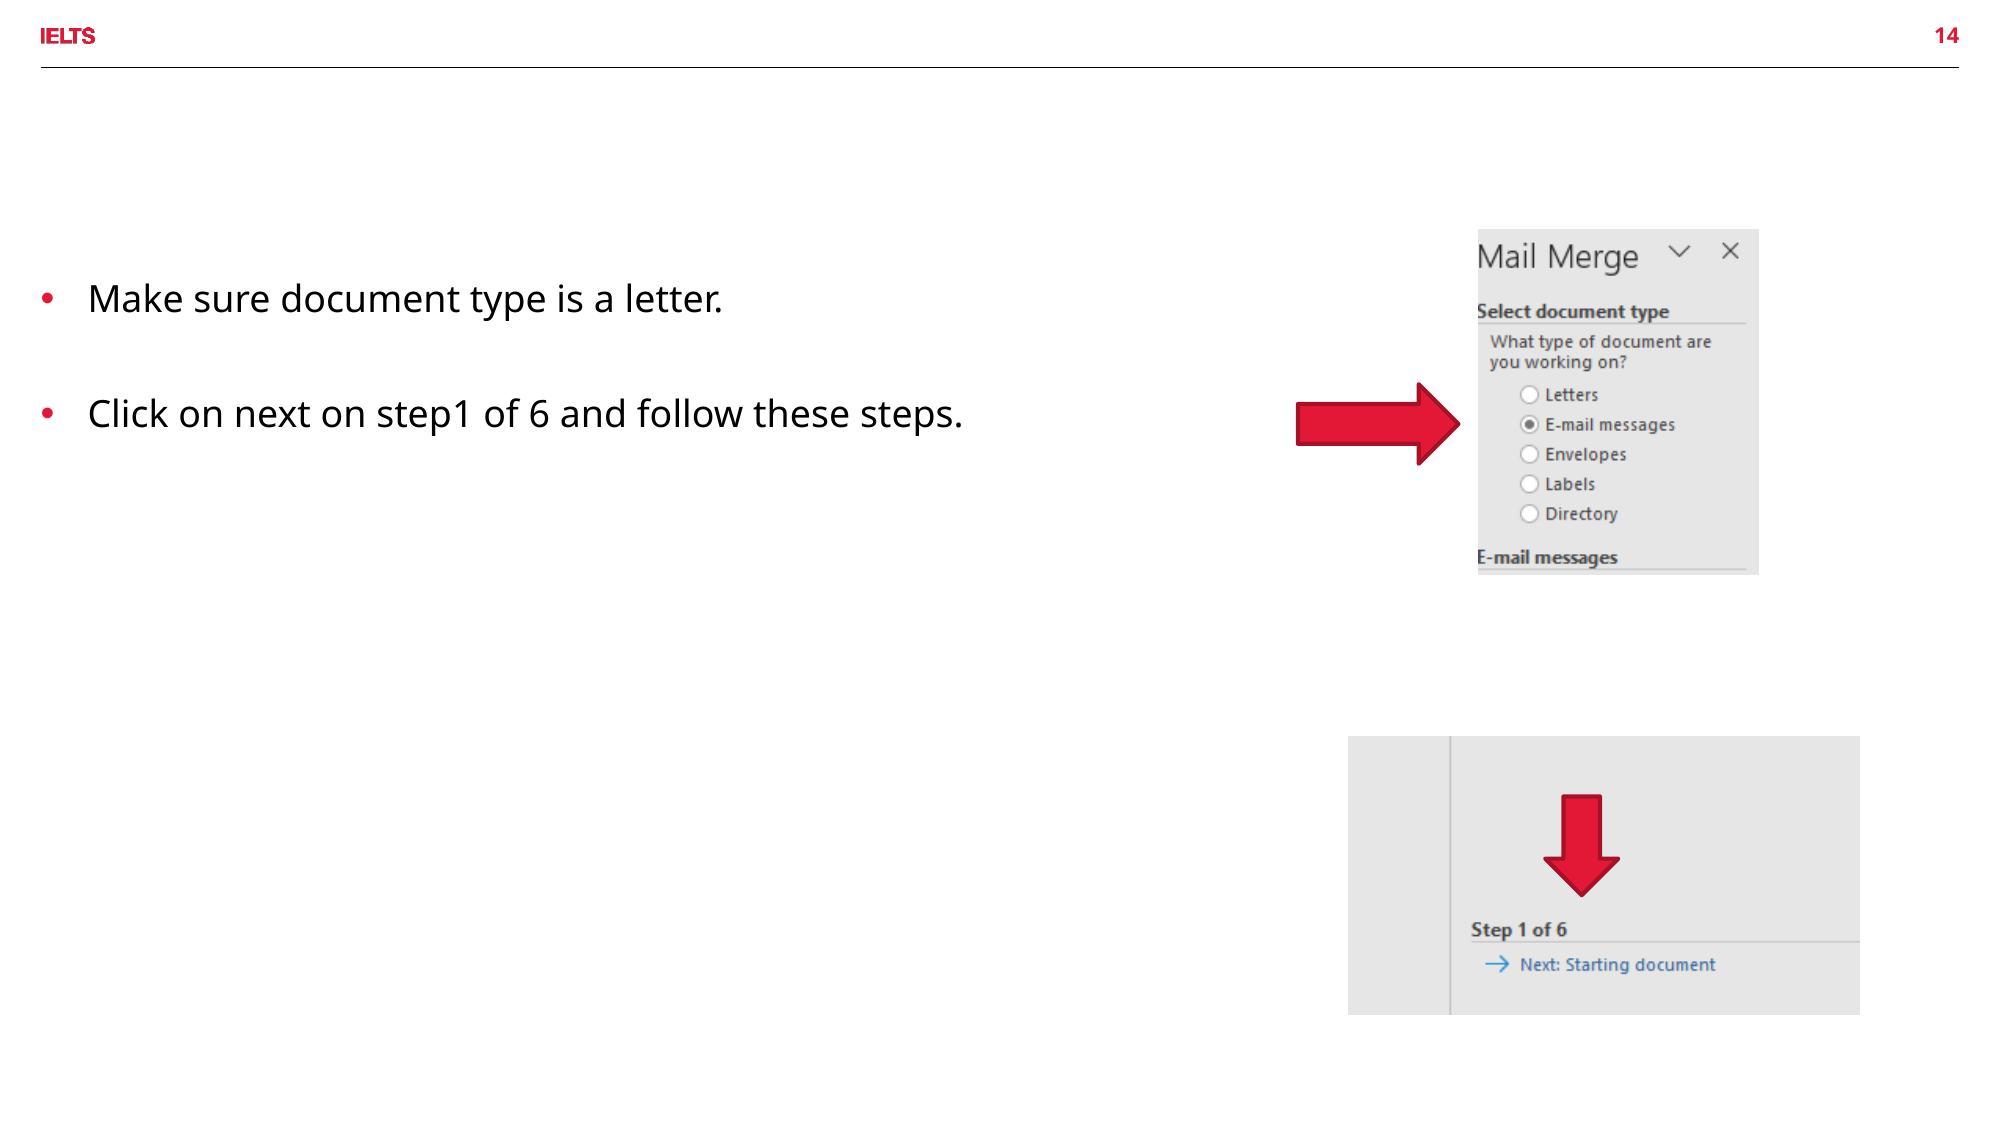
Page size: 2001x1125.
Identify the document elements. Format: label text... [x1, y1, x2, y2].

picture [40, 27, 95, 44]
list Make sure document type is a letter. Click on next on step1 of 6 and follow these steps. [40, 275, 1960, 1055]
picture [1347, 736, 1860, 1015]
picture [1478, 229, 1759, 576]
